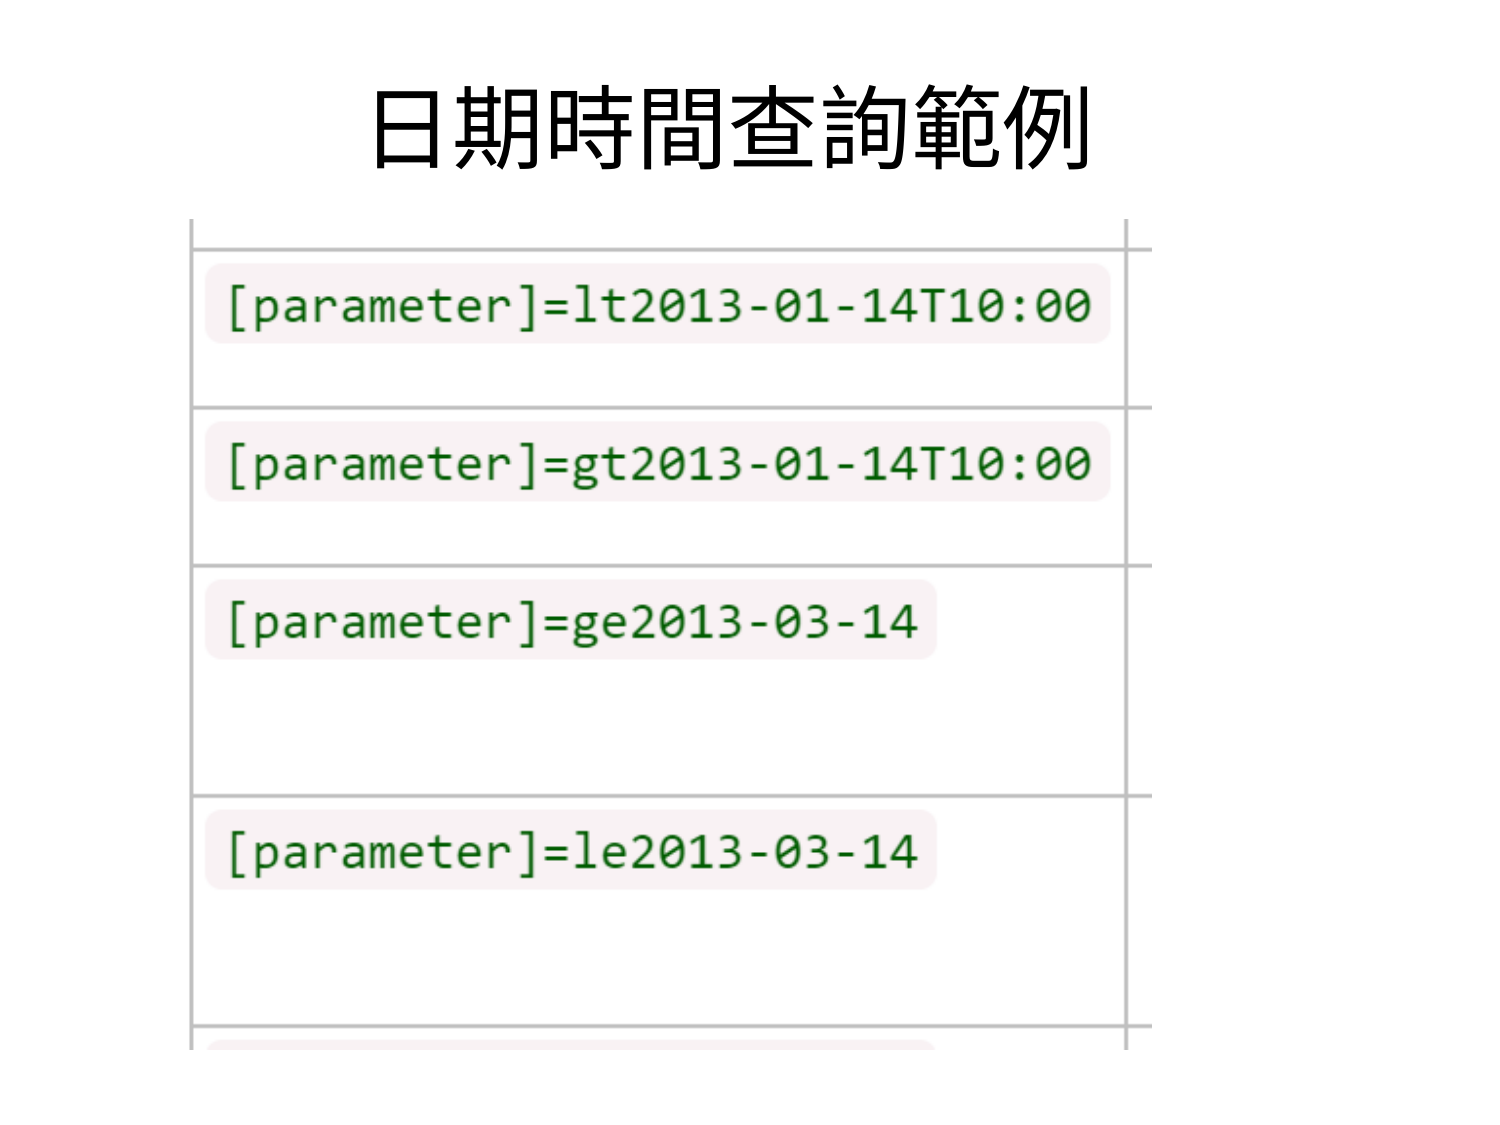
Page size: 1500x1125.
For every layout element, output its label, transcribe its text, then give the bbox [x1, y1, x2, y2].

title 日期時間查詢範例 [53, 31, 1404, 220]
picture [147, 219, 1152, 1051]
